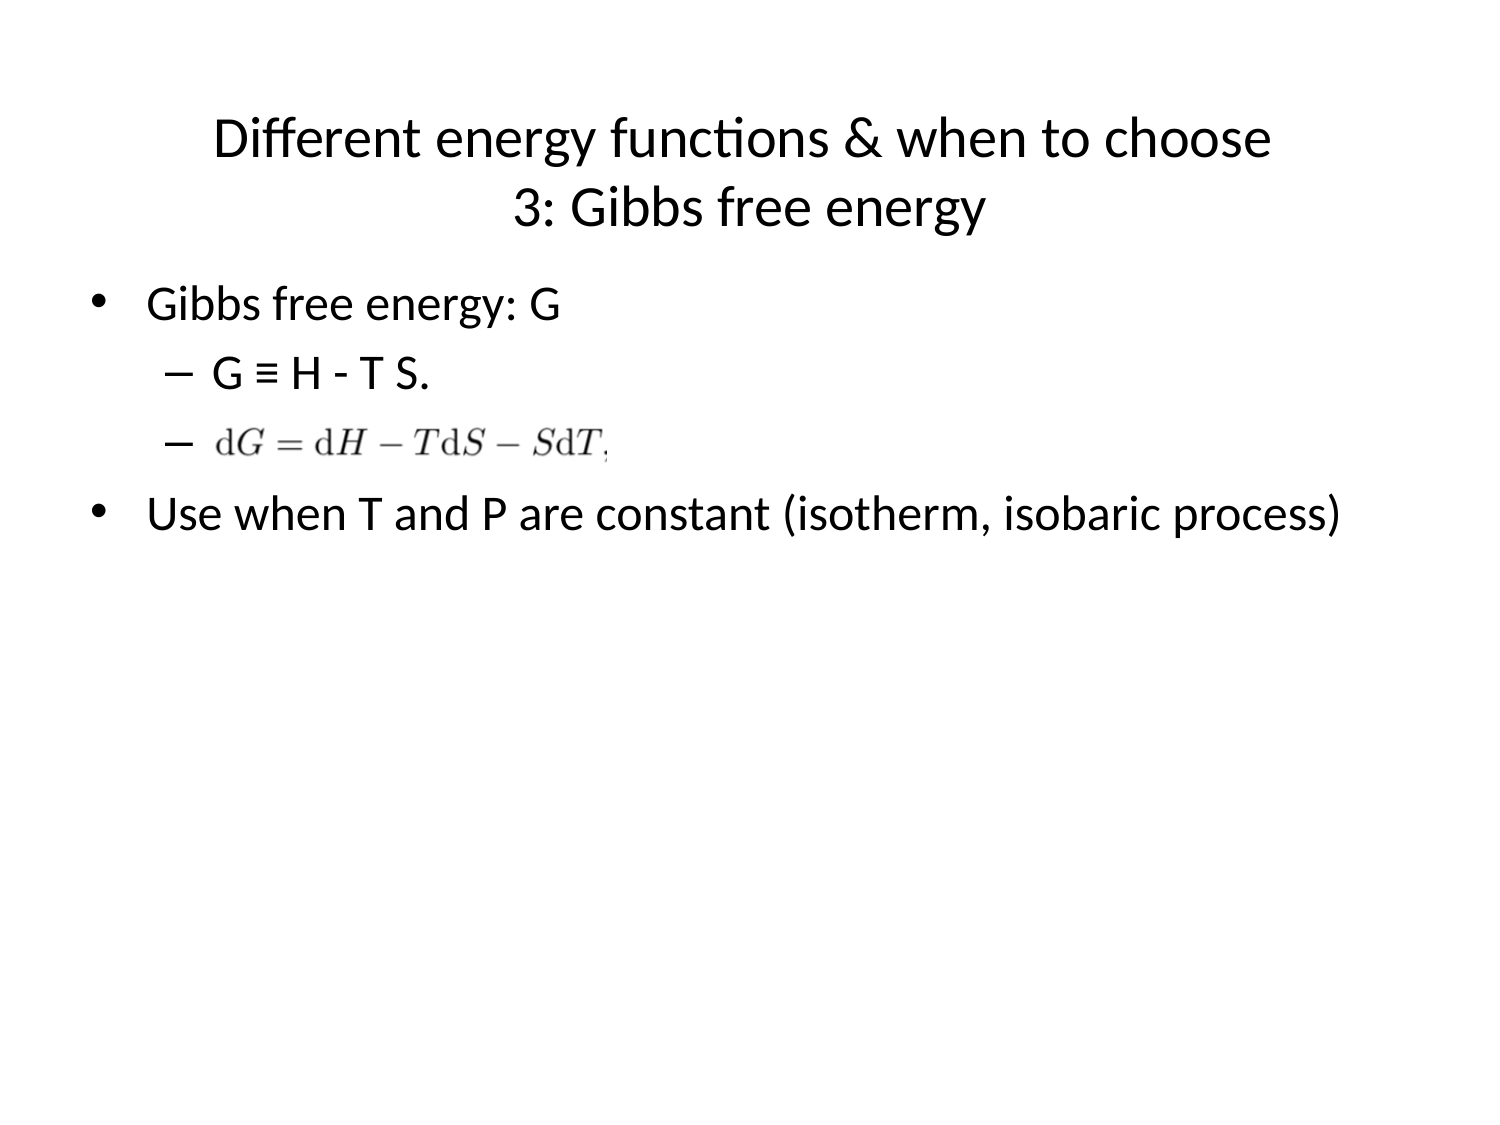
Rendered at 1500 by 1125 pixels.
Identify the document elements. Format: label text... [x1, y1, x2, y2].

title Different energy functions & when to choose 3: Gibbs free energy [75, 74, 1425, 262]
picture [199, 399, 607, 482]
list Gibbs free energy: G G ≡ H - T S. Use when T and P are constant (isotherm, isobaric process) [75, 262, 1425, 1005]
